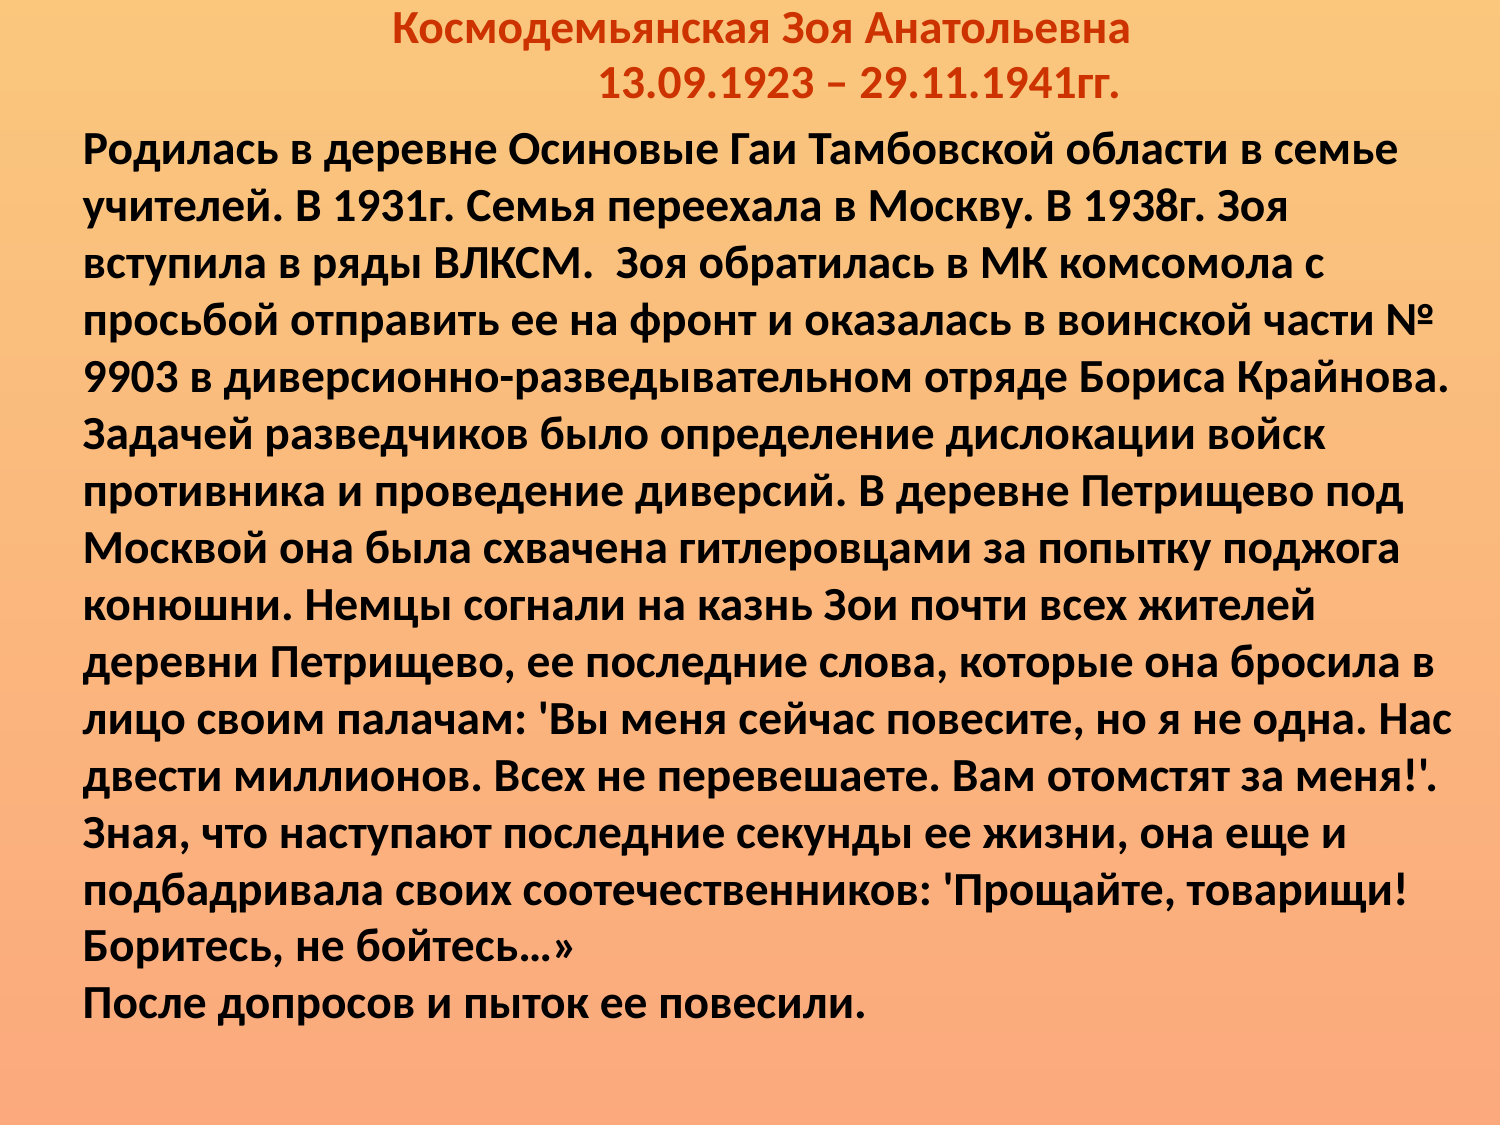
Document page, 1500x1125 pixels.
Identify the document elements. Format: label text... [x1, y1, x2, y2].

list Космодемьянская Зоя Анатольевна 13.09.1923 – 29.11.1941гг. Родилась в деревне Осиновые Гаи Тамбовской области в семье учителей. В 1931г. Семья переехала в Москву. В 1938г. Зоя вступила в ряды ВЛКСМ. Зоя обратилась в МК комсомола с просьбой отправить ее на фронт и оказалась в воинской части № 9903 в диверсионно-разведывательном отряде Бориса Крайнова. Задачей разведчиков было определение дислокации войск противника и проведение диверсий. В деревне Петрищево под Москвой она была схвачена гитлеровцами за попытку поджога конюшни. Немцы согнали на казнь Зои почти всех жителей деревни Петрищево, ее последние слова, которые она бросила в лицо своим палачам: 'Вы меня сейчас повесите, но я не одна. Нас двести миллионов. Всех не перевешаете. Вам отомстят за меня!'. Зная, что наступают последние секунды ее жизни, она еще и подбадривала своих соотечественников: 'Прощайте, товарищи! Боритесь, не бойтесь…» После допросов и пыток ее повесили. [24, 0, 1500, 1050]
